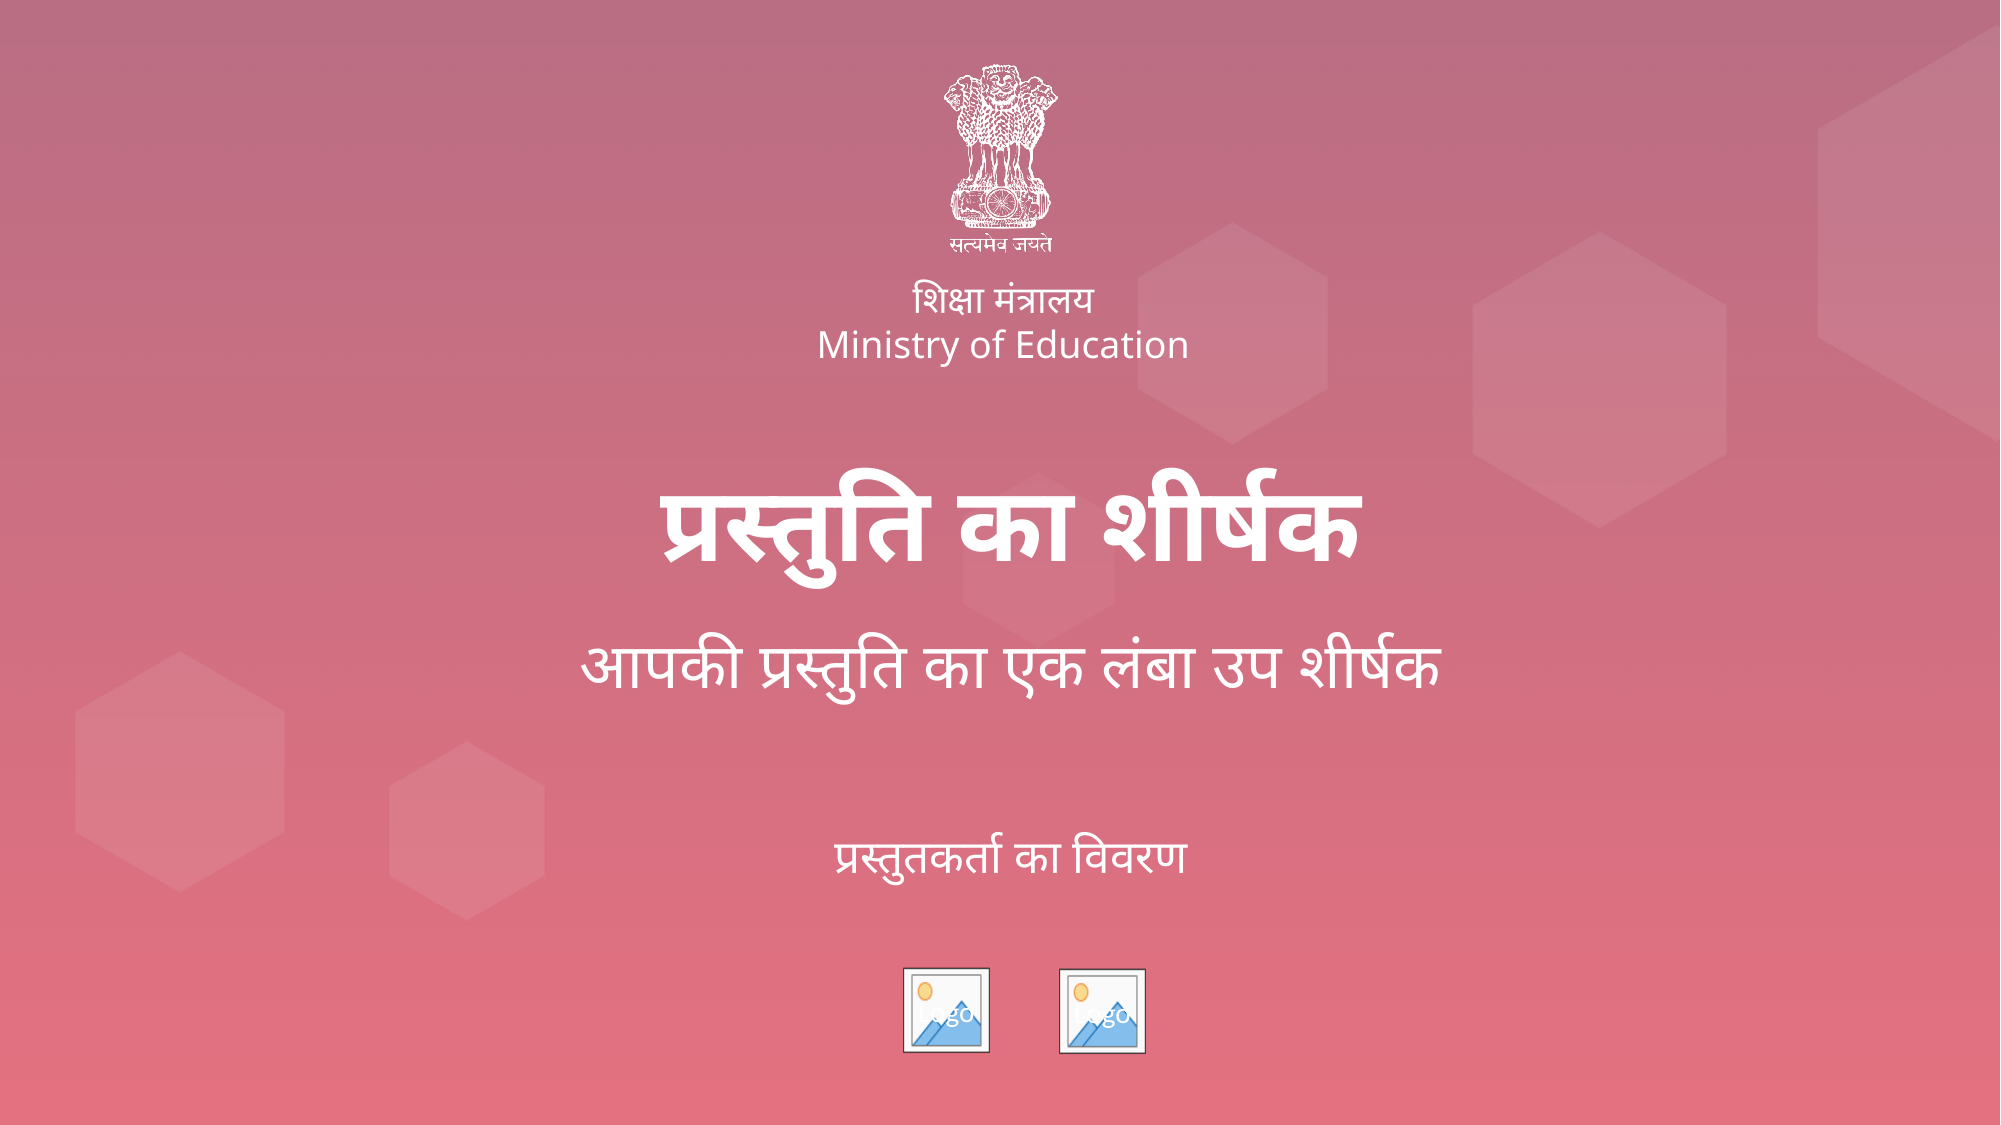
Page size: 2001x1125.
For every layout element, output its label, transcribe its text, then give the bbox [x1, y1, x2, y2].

list आपकी प्रस्तुति का एक लंबा उप शीर्षक [75, 626, 1947, 740]
list प्रस्तुति का शीर्षक [75, 464, 1947, 594]
picture [0, 0, 2001, 1125]
list प्रस्तुतकर्ता का विवरण [75, 826, 1947, 918]
